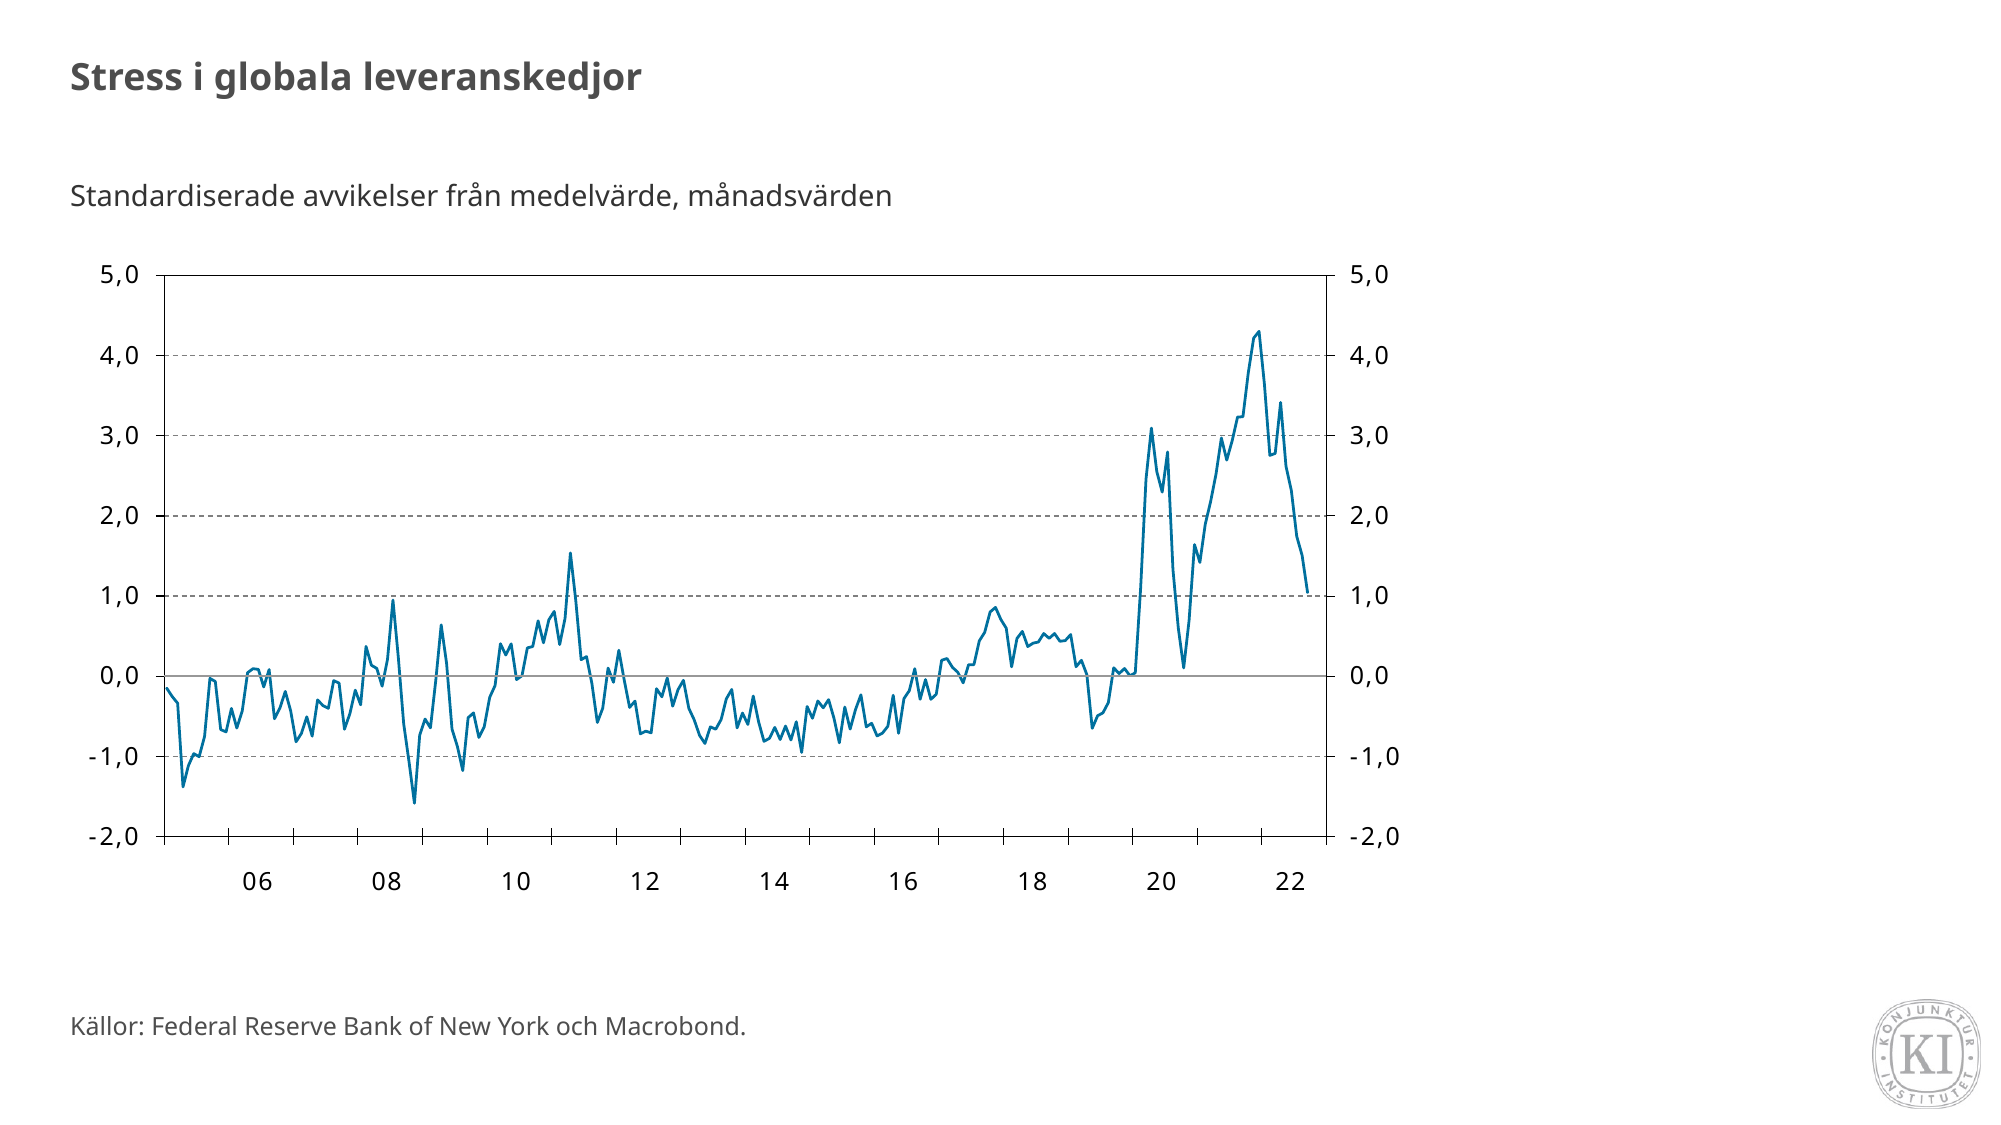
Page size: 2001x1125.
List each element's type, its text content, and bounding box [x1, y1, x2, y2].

picture [1872, 999, 1981, 1109]
list Standardiserade avvikelser från medelvärde, månadsvärden [55, 137, 1476, 220]
subtitle Källor: Federal Reserve Bank of New York och Macrobond. [55, 1003, 1476, 1106]
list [72, 249, 1491, 946]
title Stress i globala leveranskedjor [55, 45, 1476, 128]
